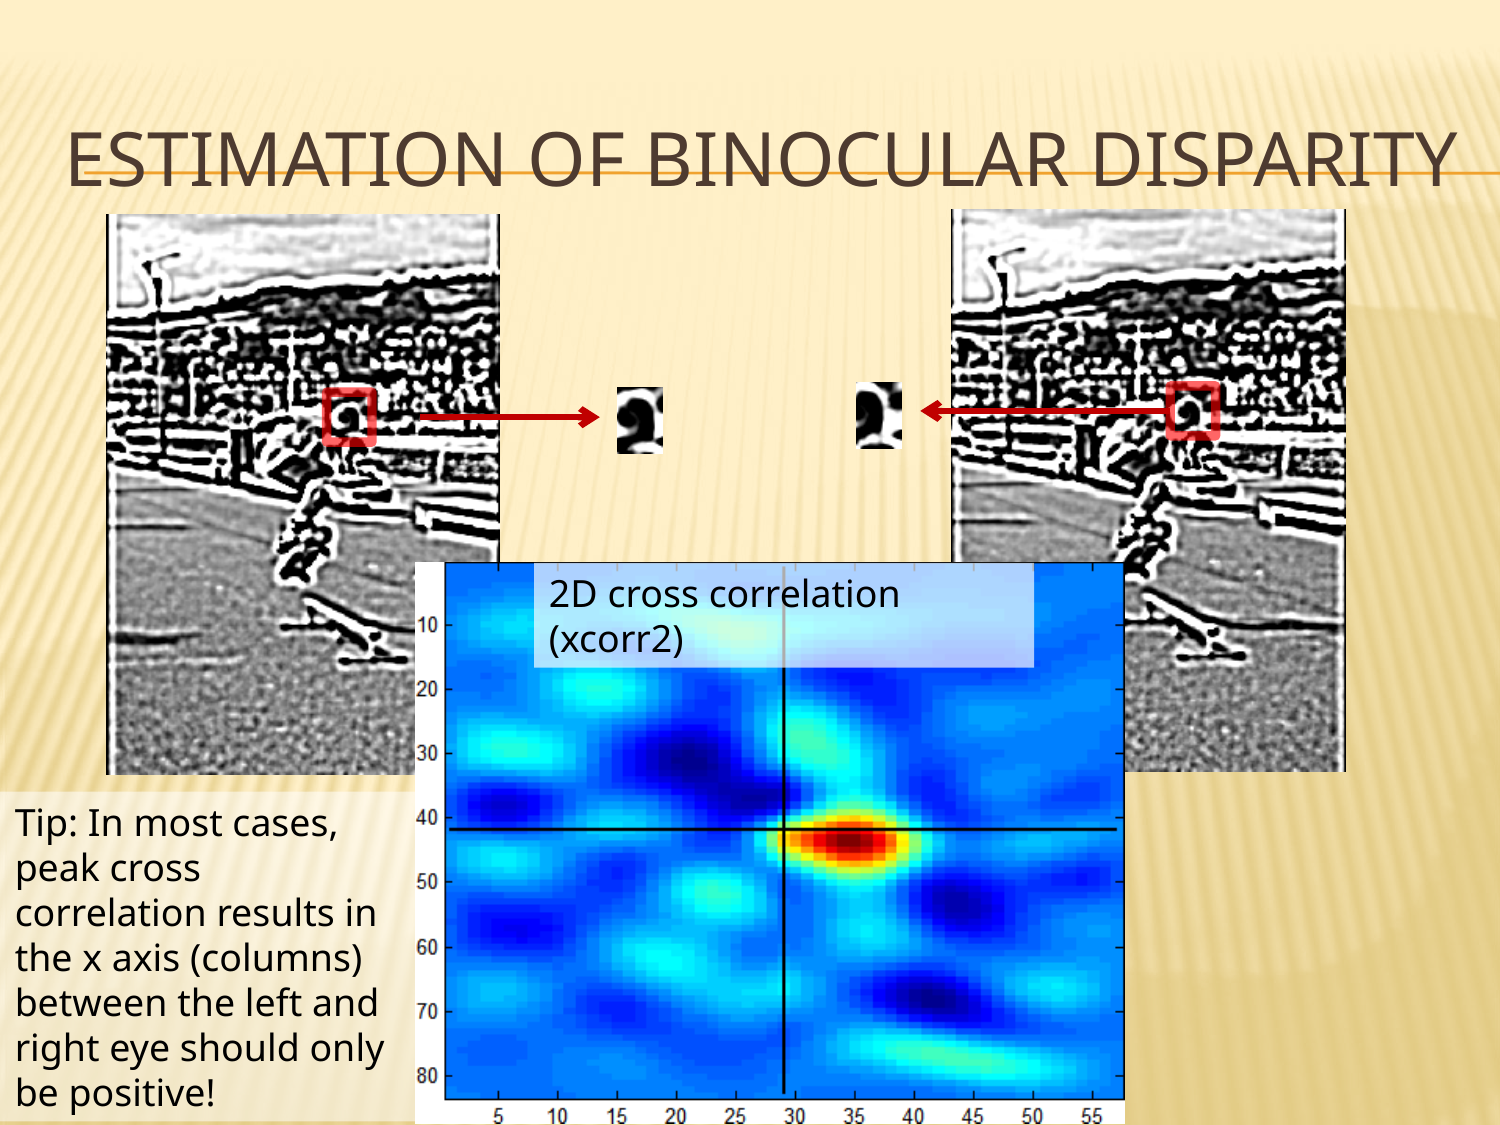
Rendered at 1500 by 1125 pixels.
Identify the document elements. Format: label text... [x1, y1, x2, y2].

text_box Tip: In most cases, peak cross correlation results in the x axis (columns) between the left and right eye should only be positive! [0, 843, 405, 1122]
picture [0, 182, 1500, 1124]
title Estimation of binocular disparity [50, 87, 1475, 185]
